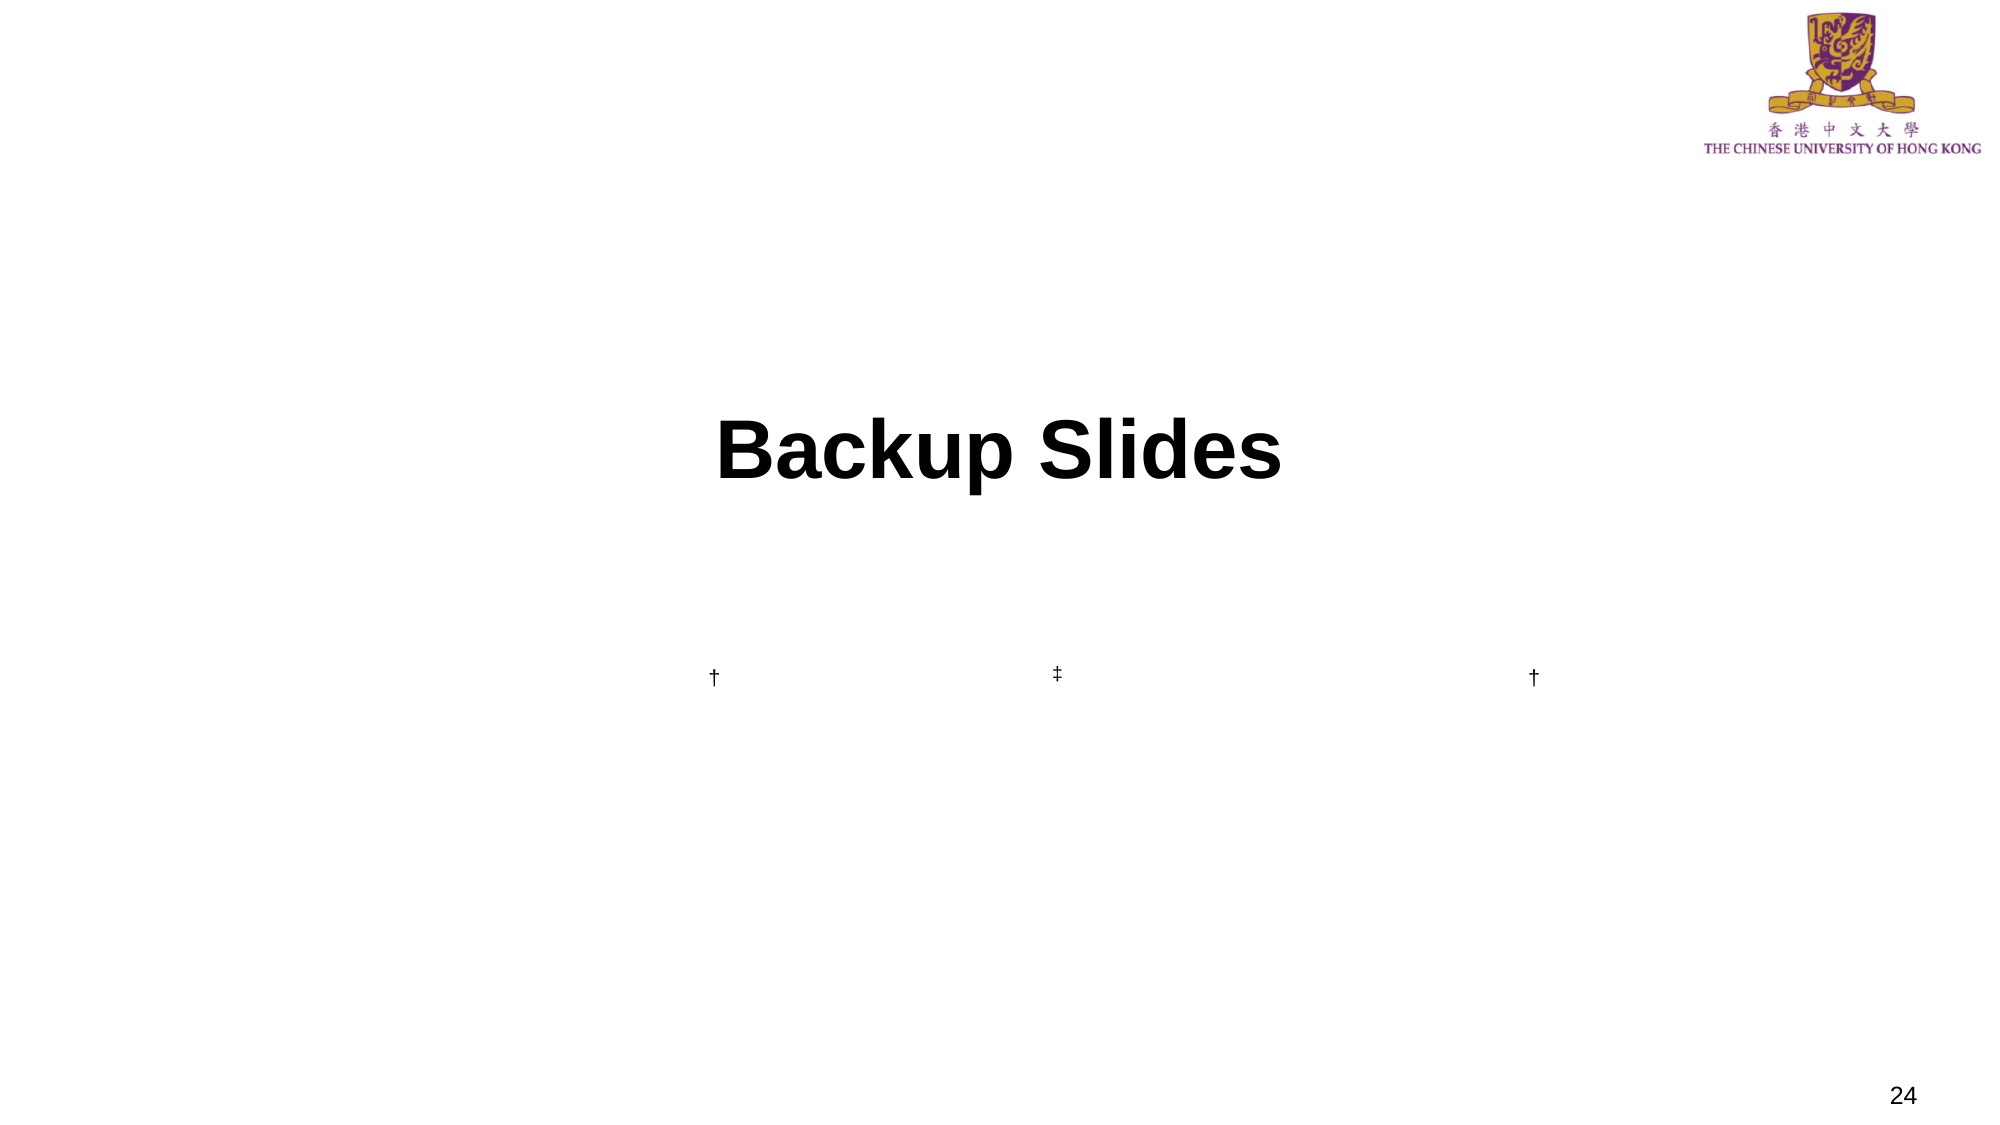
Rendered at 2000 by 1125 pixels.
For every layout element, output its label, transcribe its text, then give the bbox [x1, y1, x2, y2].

picture [1699, 8, 1987, 163]
text_box † [693, 651, 736, 712]
slide_number 24 [1466, 1072, 1933, 1125]
text_box ‡ [1037, 649, 1088, 705]
title Backup Slides [137, 299, 1863, 591]
text_box † [1513, 651, 1556, 712]
